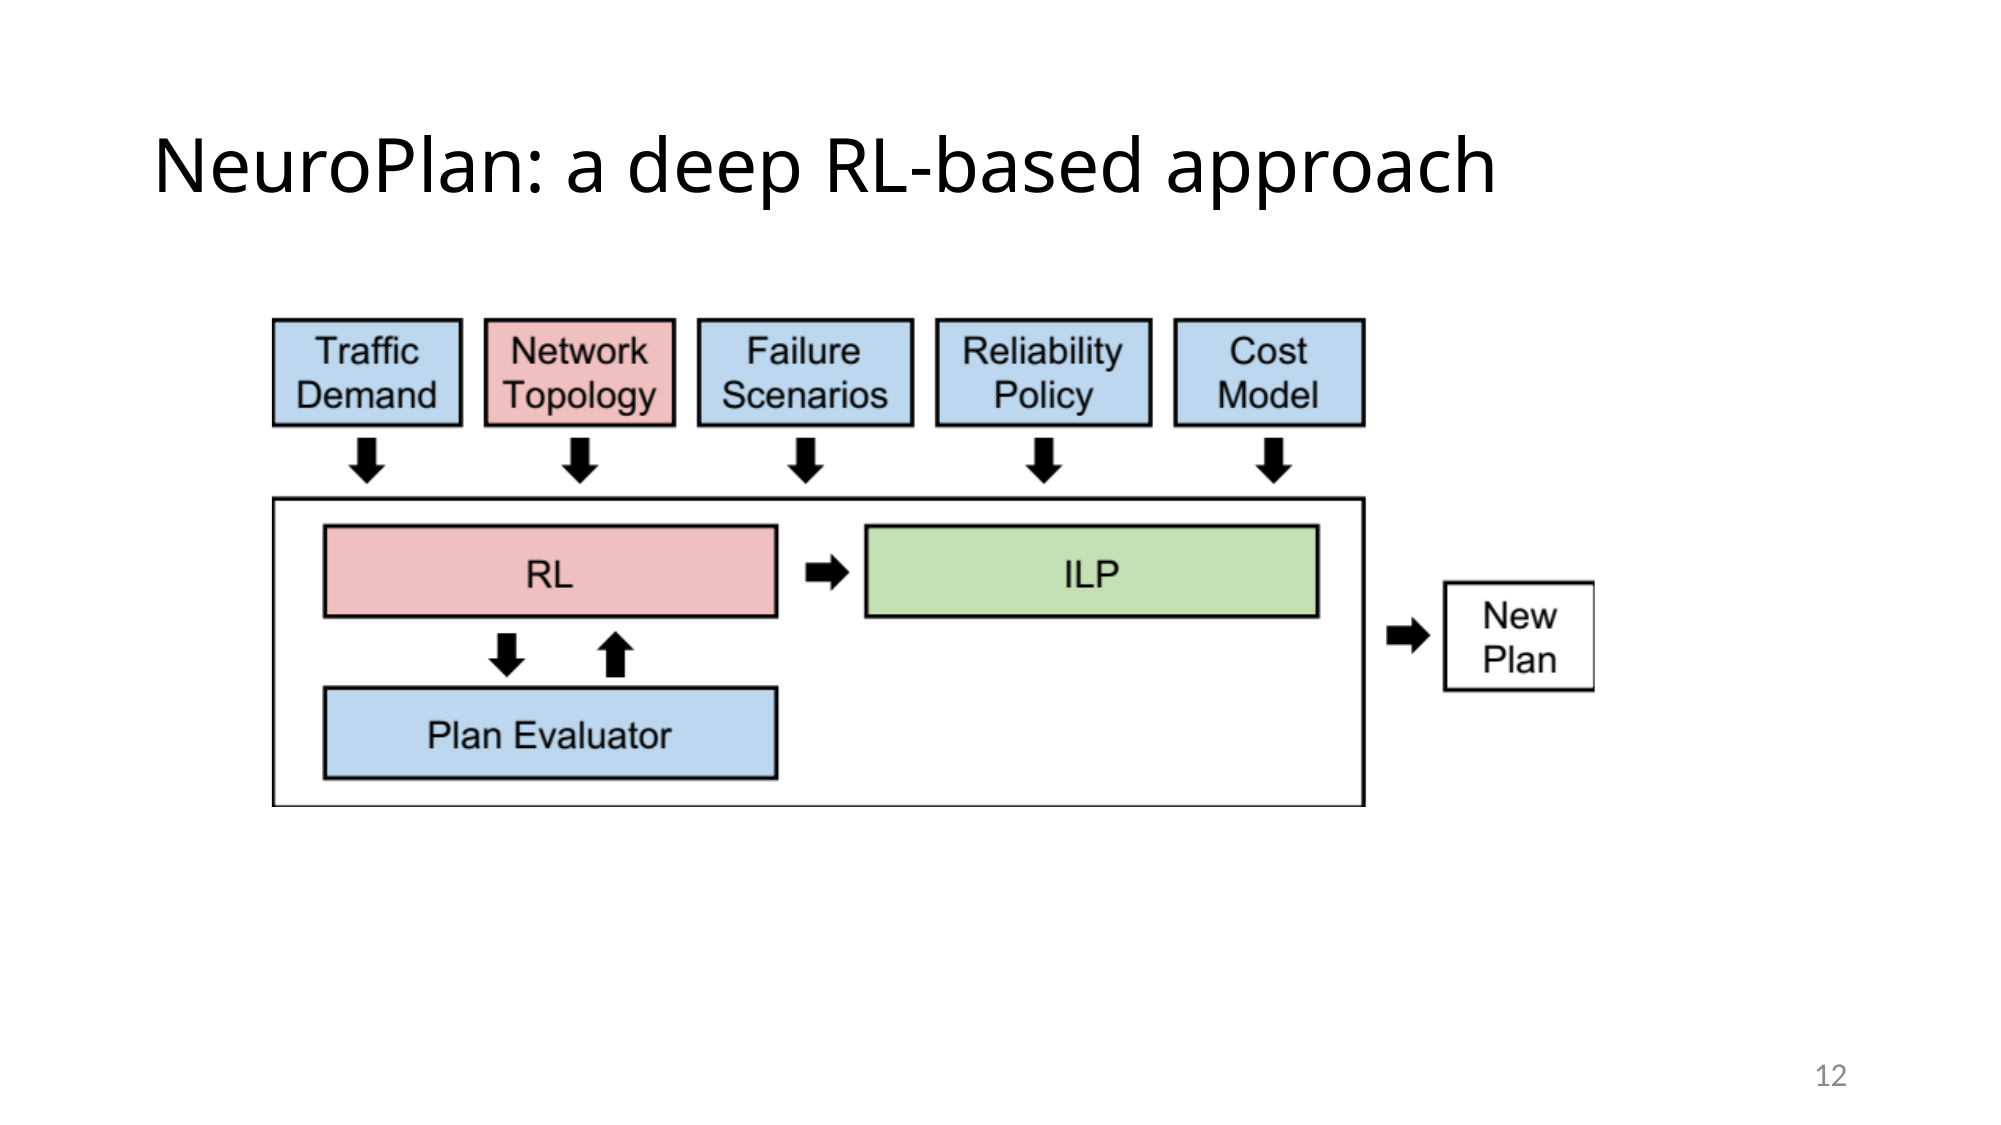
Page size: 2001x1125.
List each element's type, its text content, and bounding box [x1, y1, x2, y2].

picture [271, 312, 1595, 807]
title NeuroPlan: a deep RL-based approach [137, 59, 1863, 278]
slide_number 12 [1412, 1042, 1863, 1103]
